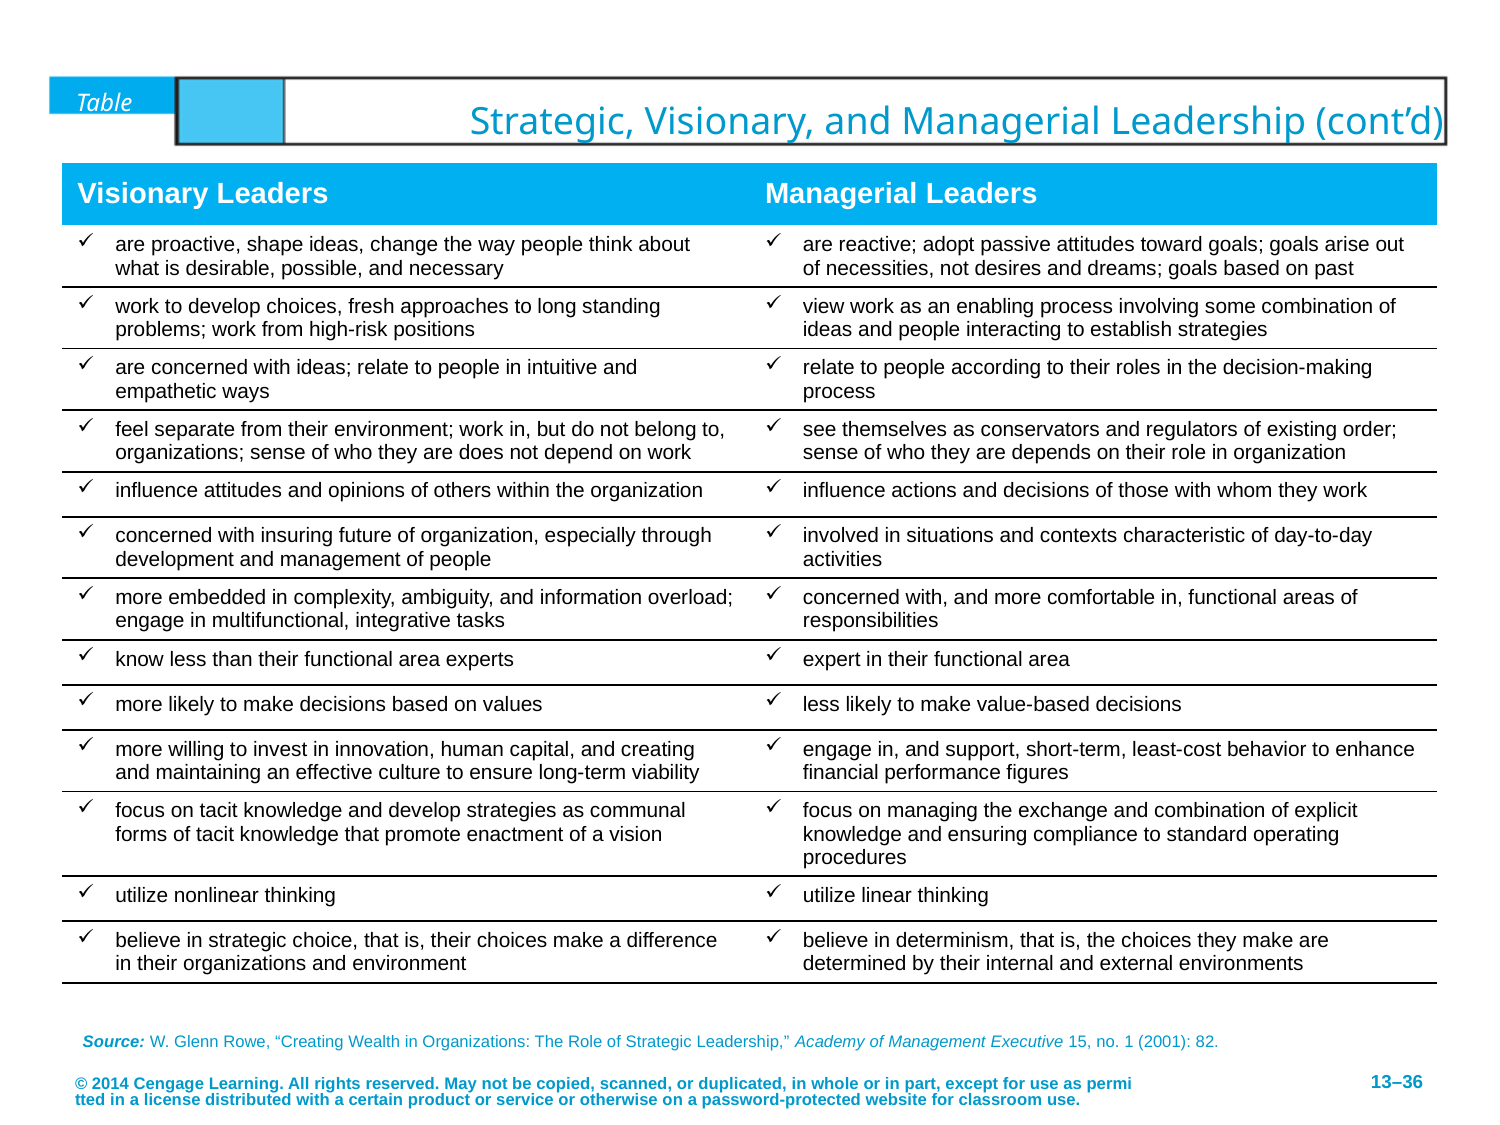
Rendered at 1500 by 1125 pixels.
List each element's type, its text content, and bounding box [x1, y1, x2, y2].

table_cell concerned with insuring future of organization, especially through development and management of people [62, 518, 750, 577]
text_box Source: W. Glenn Rowe, “Creating Wealth in Organizations: The Role of Strategic Leadership,” Academy of Management Executive 15, no. 1 (2001): 82. [67, 1023, 1235, 1059]
table_cell more likely to make decisions based on values [62, 686, 750, 729]
table_cell influence attitudes and opinions of others within the organization [62, 473, 750, 516]
table_cell utilize nonlinear thinking [62, 877, 750, 920]
table_header Visionary Leaders [62, 163, 750, 225]
table_cell are concerned with ideas; relate to people in intuitive and empathetic ways [62, 349, 750, 409]
table_cell believe in strategic choice, that is, their choices make a difference in their organizations and environment [62, 922, 750, 982]
table_cell feel separate from their environment; work in, but do not belong to, organizations; sense of who they are does not depend on work [62, 411, 750, 471]
table_cell work to develop choices, fresh approaches to long standing problems; work from high-risk positions [62, 288, 750, 348]
title Table 13.4 Strategic, Visionary, and Managerial Leadership (cont’d) [48, 75, 1449, 150]
table_header Managerial Leaders [750, 163, 1437, 225]
table_cell engage in, and support, short-term, least-cost behavior to enhance financial performance figures [750, 731, 1437, 791]
table_cell involved in situations and contexts characteristic of day-to-day activities [750, 518, 1437, 577]
table_cell more willing to invest in innovation, human capital, and creating and maintaining an effective culture to ensure long-term viability [62, 731, 750, 791]
table_cell less likely to make value-based decisions [750, 686, 1437, 729]
table_cell influence actions and decisions of those with whom they work [750, 473, 1437, 516]
table_cell focus on managing the exchange and combination of explicit knowledge and ensuring compliance to standard operating procedures [750, 792, 1437, 875]
table_cell utilize linear thinking [750, 877, 1437, 920]
table_cell more embedded in complexity, ambiguity, and information overload; engage in multifunctional, integrative tasks [62, 579, 750, 639]
table_cell expert in their functional area [750, 641, 1437, 684]
table_cell believe in determinism, that is, the choices they make are determined by their internal and external environments [750, 922, 1437, 982]
slide_number 13–36 [1210, 1062, 1424, 1100]
table_cell focus on tacit knowledge and develop strategies as communal forms of tacit knowledge that promote enactment of a vision [62, 792, 750, 875]
table_cell are proactive, shape ideas, change the way people think about what is desirable, possible, and necessary [62, 225, 750, 286]
footer © 2014 Cengage Learning. All rights reserved. May not be copied, scanned, or duplicated, in whole or in part, except for use as permitted in a license distributed with a certain product or service or otherwise on a password-protected website for classroom use. [75, 1062, 1138, 1100]
table_cell see themselves as conservators and regulators of existing order; sense of who they are depends on their role in organization [750, 411, 1437, 471]
table_cell relate to people according to their roles in the decision-making process [750, 349, 1437, 409]
table_cell are reactive; adopt passive attitudes toward goals; goals arise out of necessities, not desires and dreams; goals based on past [750, 225, 1437, 286]
table_cell view work as an enabling process involving some combination of ideas and people interacting to establish strategies [750, 288, 1437, 348]
table_cell concerned with, and more comfortable in, functional areas of responsibilities [750, 579, 1437, 639]
table_cell know less than their functional area experts [62, 641, 750, 684]
